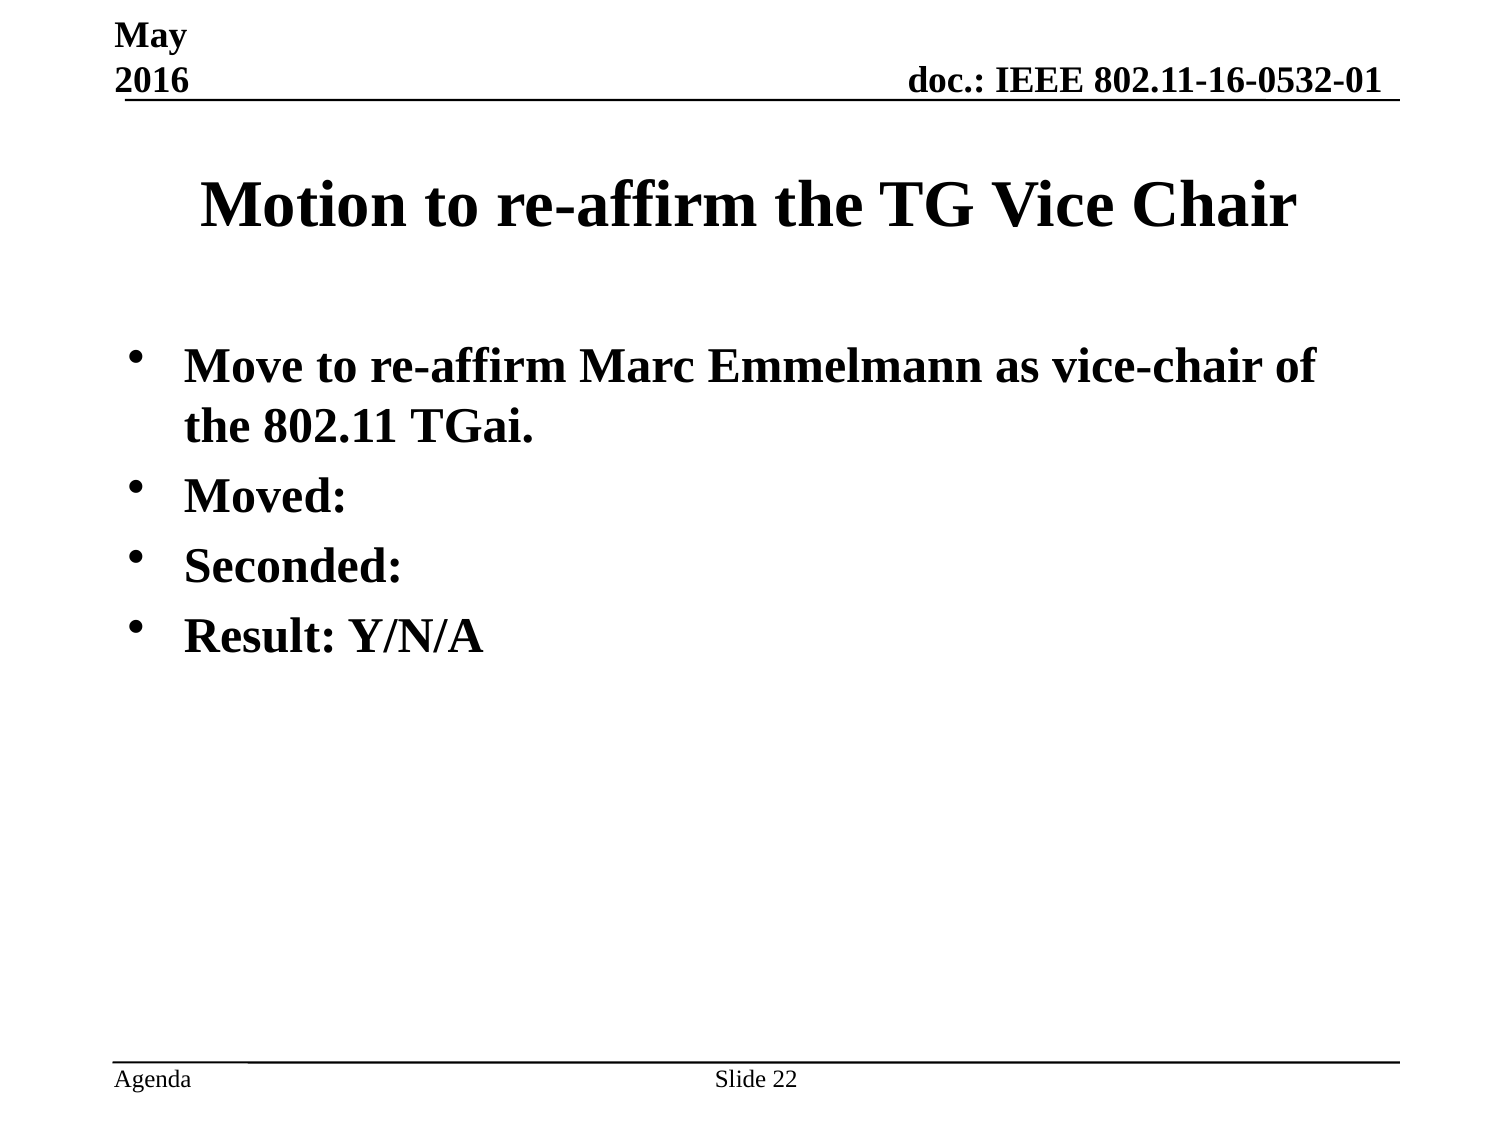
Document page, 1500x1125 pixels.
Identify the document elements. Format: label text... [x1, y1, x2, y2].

list Move to re-affirm Marc Emmelmann as vice-chair of the 802.11 TGai. Moved: Seconded: Result: Y/N/A [112, 324, 1388, 1001]
slide_number Slide 22 [712, 1061, 800, 1093]
title Motion to re-affirm the TG Vice Chair [112, 112, 1388, 288]
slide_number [114, 54, 265, 101]
